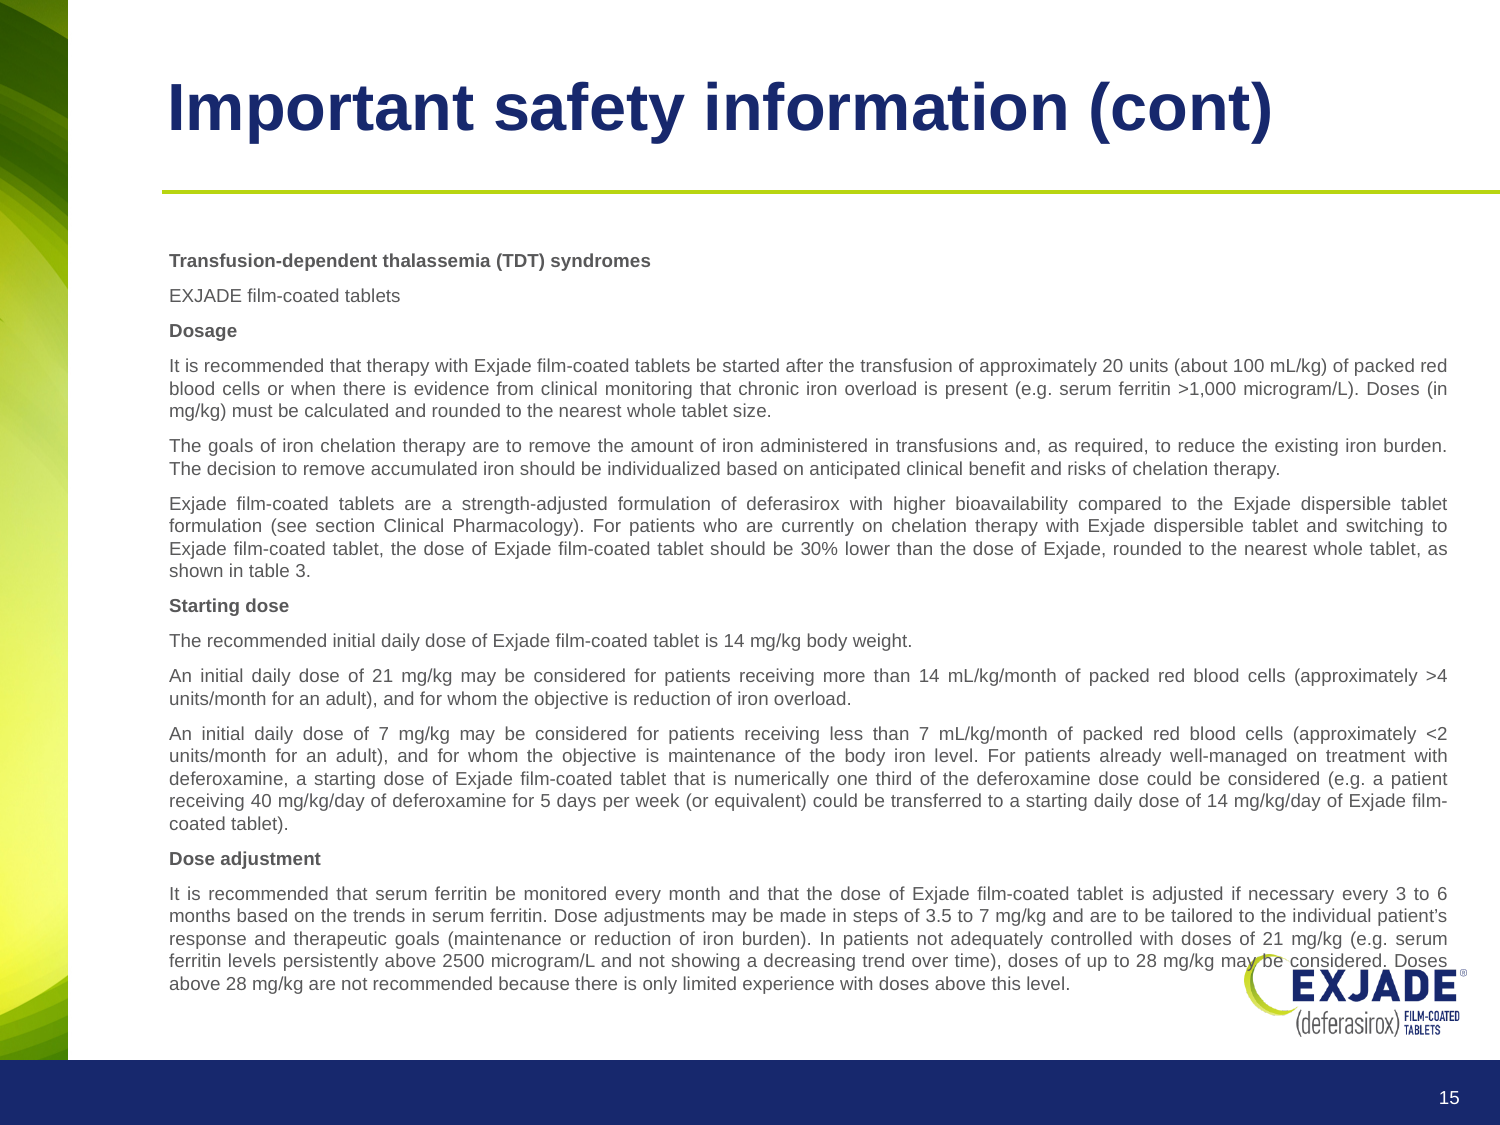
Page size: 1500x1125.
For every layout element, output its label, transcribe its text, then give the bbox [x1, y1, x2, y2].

picture [0, 0, 1500, 1060]
title Important safety information (cont) [152, 61, 1500, 154]
list Transfusion-dependent thalassemia (TDT) syndromes EXJADE film-coated tablets Dosage It is recommended that therapy with Exjade film-coated tablets be started after the transfusion of approximately 20 units (about 100 mL/kg) of packed red blood cells or when there is evidence from clinical monitoring that chronic iron overload is present (e.g. serum ferritin >1,000 microgram/L). Doses (in mg/kg) must be calculated and rounded to the nearest whole tablet size. The goals of iron chelation therapy are to remove the amount of iron administered in transfusions and, as required, to reduce the existing iron burden. The decision to remove accumulated iron should be individualized based on anticipated clinical benefit and risks of chelation therapy. Exjade film-coated tablets are a strength-adjusted formulation of deferasirox with higher bioavailability compared to the Exjade dispersible tablet formulation (see section Clinical Pharmacology). For patients who are currently on chelation therapy with Exjade dispersible tablet and switching to Exjade film-coated tablet, the dose of Exjade film-coated tablet should be 30% lower than the dose of Exjade, rounded to the nearest whole tablet, as shown in table 3. Starting dose The recommended initial daily dose of Exjade film-coated tablet is 14 mg/kg body weight. An initial daily dose of 21 mg/kg may be considered for patients receiving more than 14 mL/kg/month of packed red blood cells (approximately >4 units/month for an adult), and for whom the objective is reduction of iron overload. An initial daily dose of 7 mg/kg may be considered for patients receiving less than 7 mL/kg/month of packed red blood cells (approximately <2 units/month for an adult), and for whom the objective is maintenance of the body iron level. For patients already well-managed on treatment with deferoxamine, a starting dose of Exjade film-coated tablet that is numerically one third of the deferoxamine dose could be considered (e.g. a patient receiving 40 mg/kg/day of deferoxamine for 5 days per week (or equivalent) could be transferred to a starting daily dose of 14 mg/kg/day of Exjade film-coated tablet). Dose adjustment It is recommended that serum ferritin be monitored every month and that the dose of Exjade film-coated tablet is adjusted if necessary every 3 to 6 months based on the trends in serum ferritin. Dose adjustments may be made in steps of 3.5 to 7 mg/kg and are to be tailored to the individual patient’s response and therapeutic goals (maintenance or reduction of iron burden). In patients not adequately controlled with doses of 21 mg/kg (e.g. serum ferritin levels persistently above 2500 microgram/L and not showing a decreasing trend over time), doses of up to 28 mg/kg may be considered. Doses above 28 mg/kg are not recommended because there is only limited experience with doses above this level. [153, 241, 1462, 1033]
slide_number 15 [1409, 1078, 1475, 1120]
